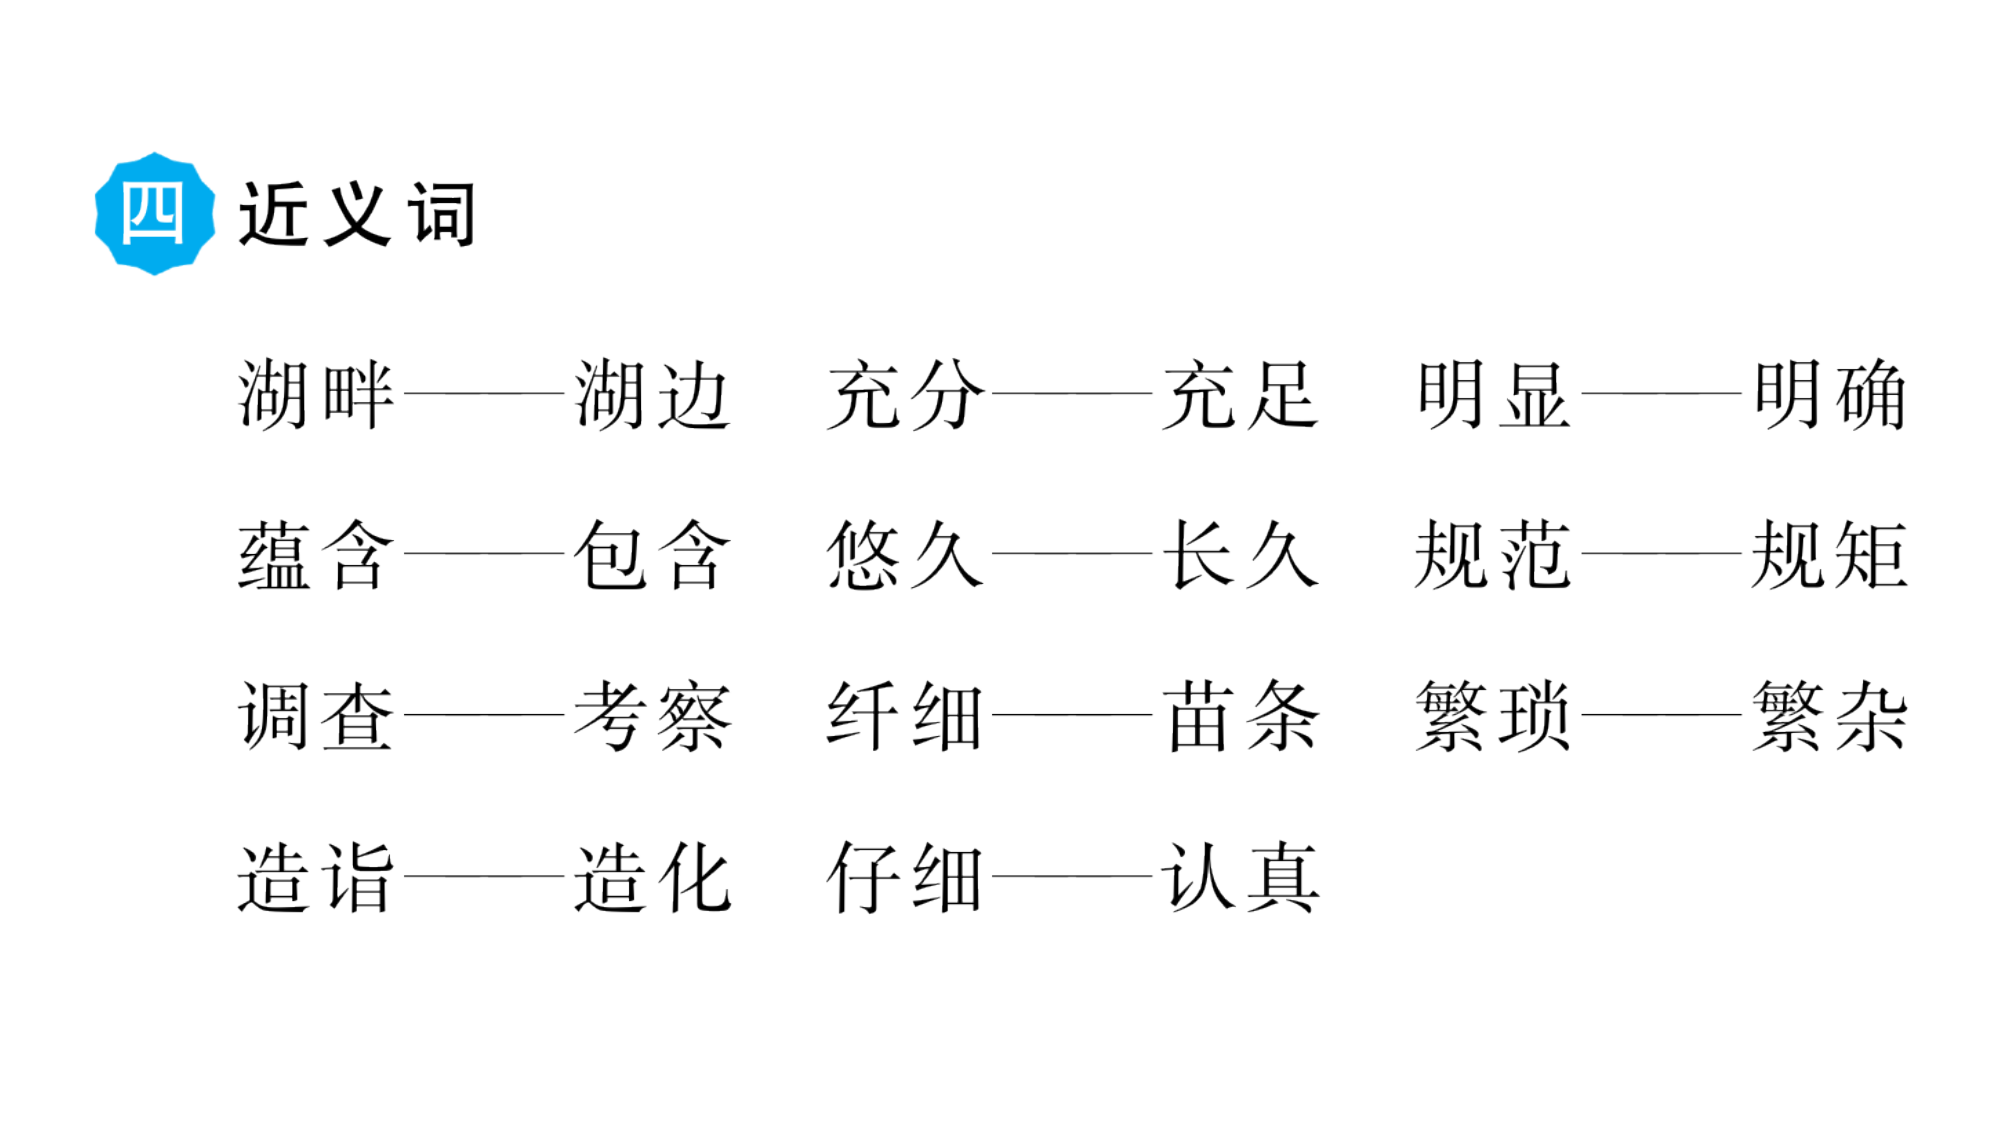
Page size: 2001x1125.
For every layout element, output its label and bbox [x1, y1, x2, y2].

picture [88, 118, 1979, 955]
